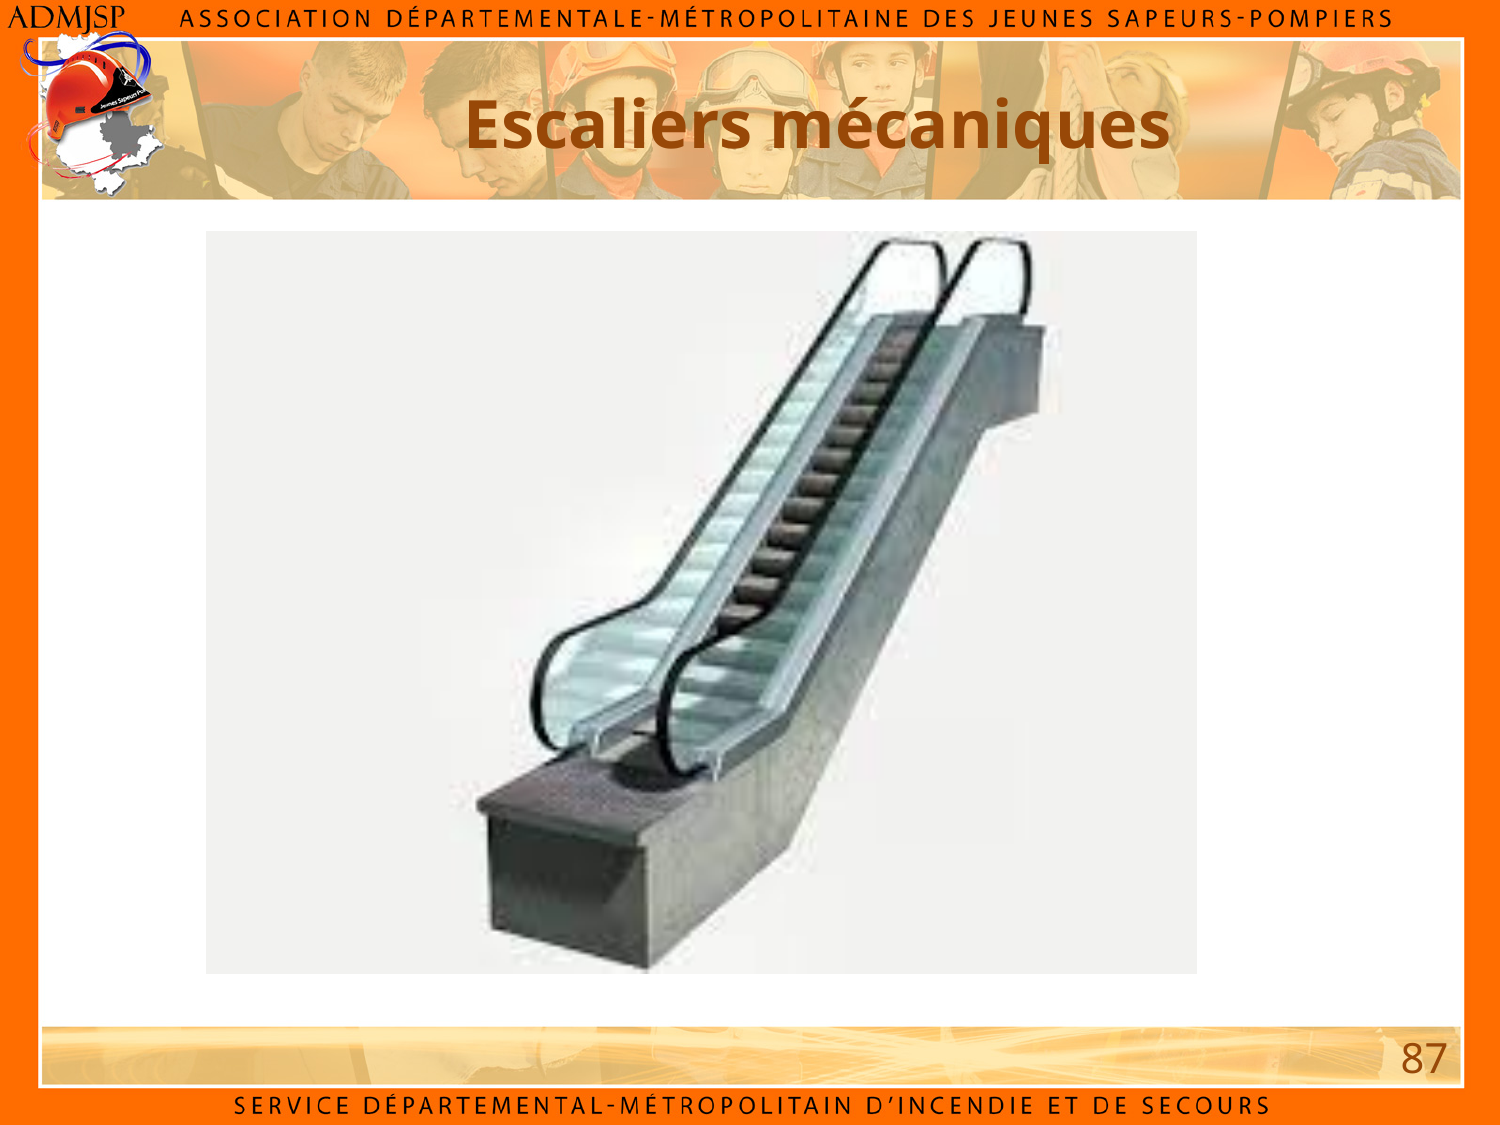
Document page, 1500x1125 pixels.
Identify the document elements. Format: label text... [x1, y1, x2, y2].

title Escaliers mécaniques [183, 45, 1454, 200]
text_box 87 [1113, 1029, 1464, 1090]
picture [0, 0, 1500, 1125]
